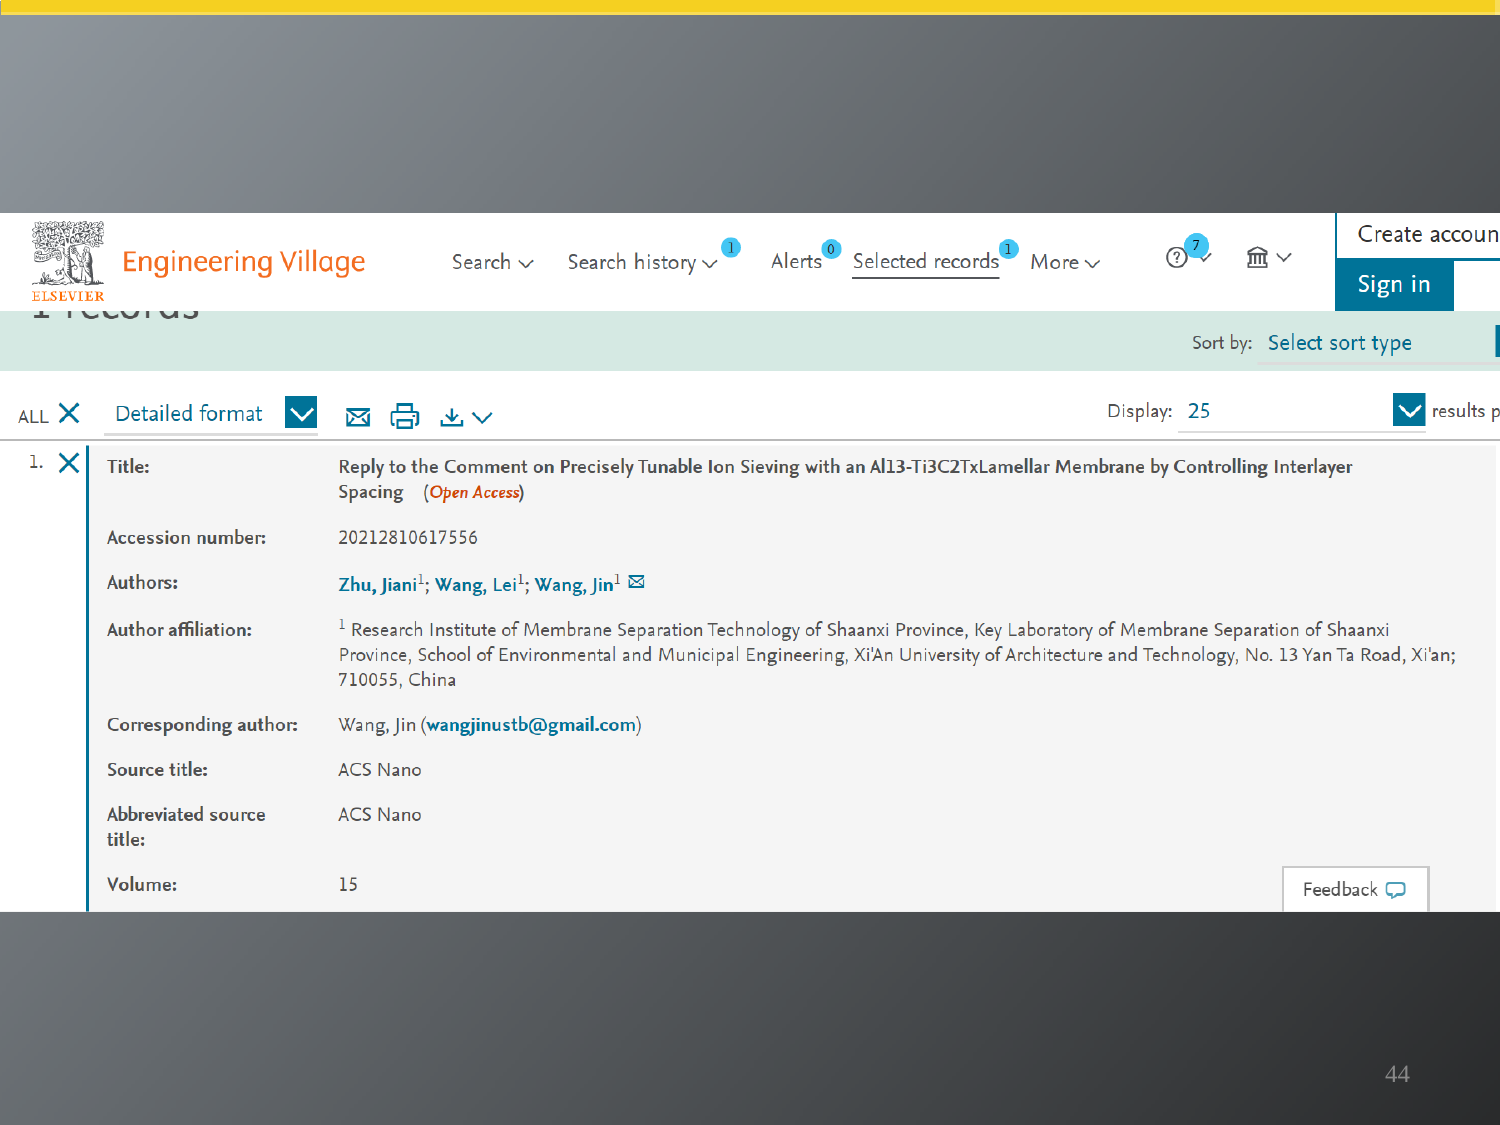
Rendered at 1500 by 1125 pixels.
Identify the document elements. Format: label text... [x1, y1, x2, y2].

picture [1, 0, 1500, 15]
slide_number 44 [1074, 1042, 1426, 1103]
picture [1338, 212, 1500, 257]
picture [0, 212, 1500, 912]
